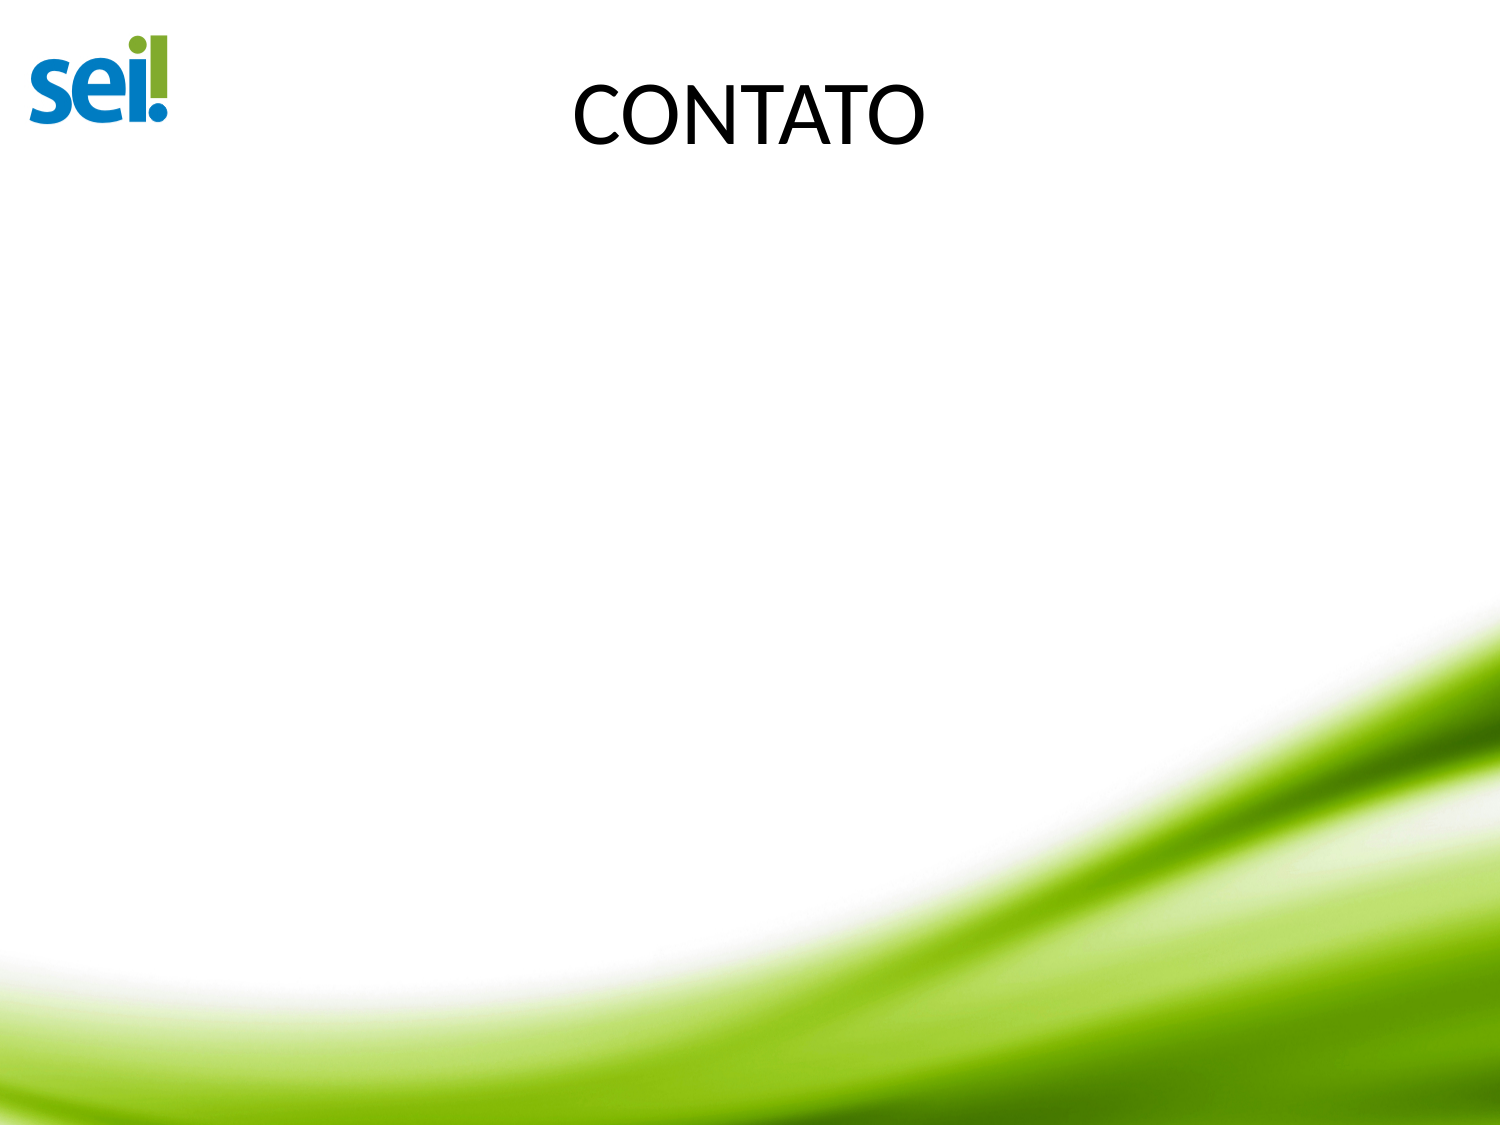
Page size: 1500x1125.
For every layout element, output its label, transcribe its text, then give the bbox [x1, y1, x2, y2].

picture [0, 0, 1500, 1125]
title CONTATO [75, 45, 1425, 233]
